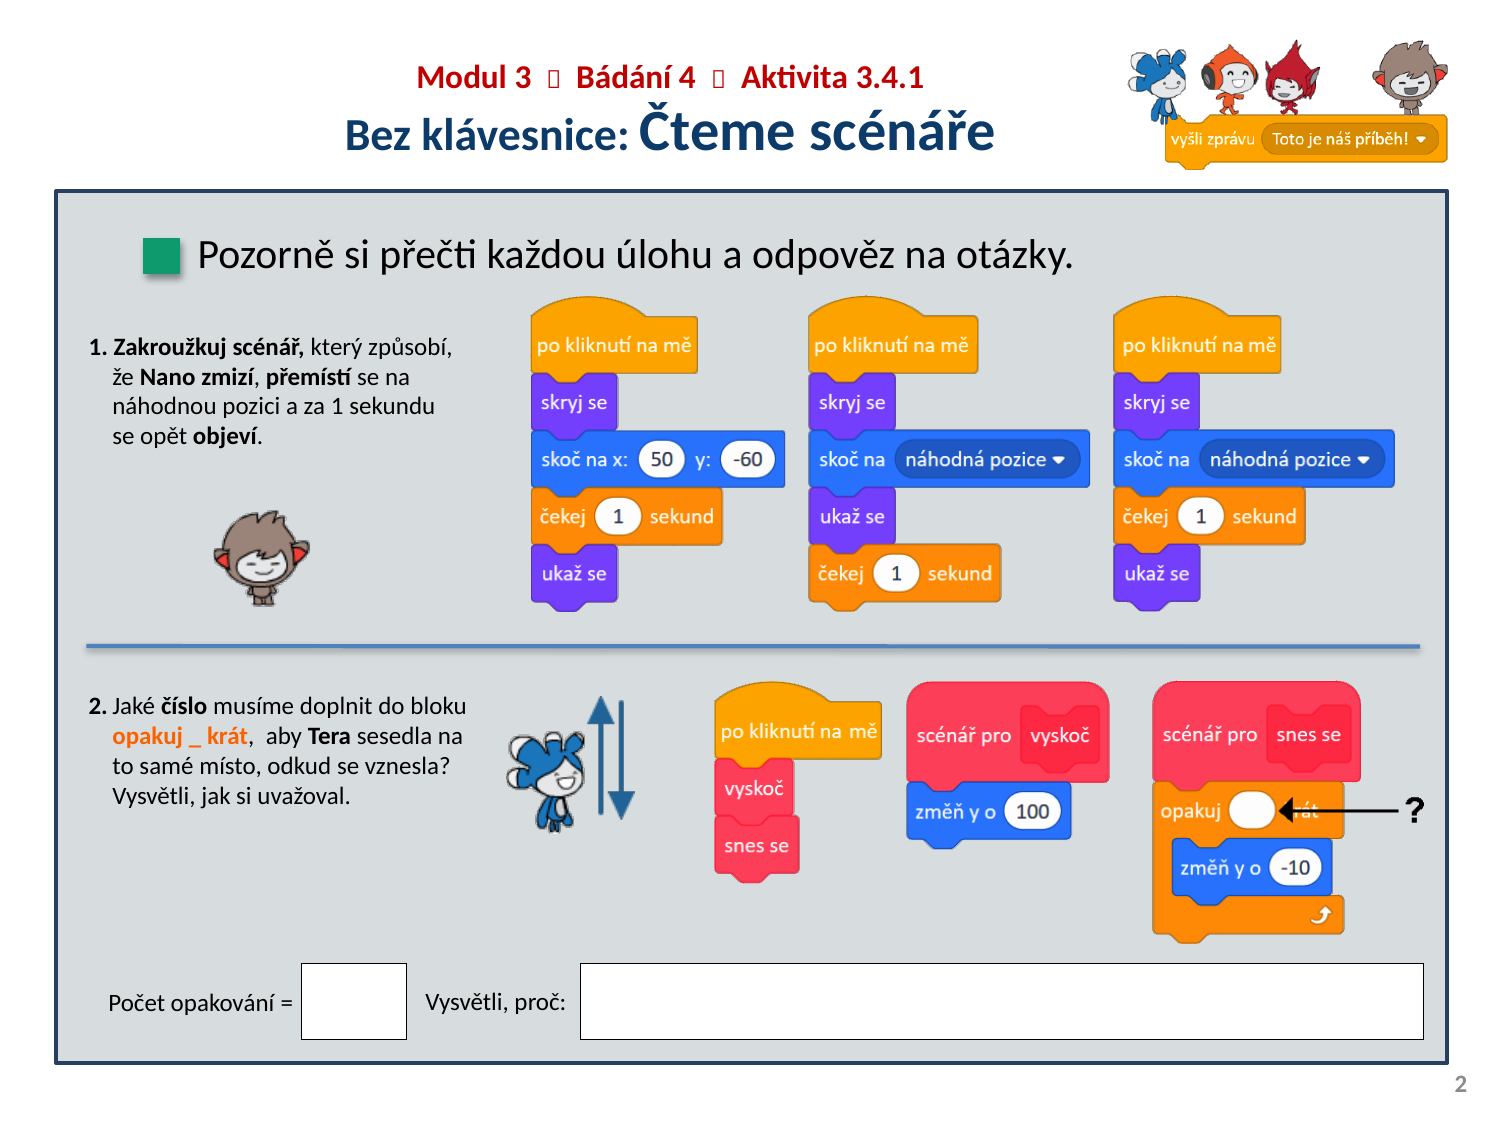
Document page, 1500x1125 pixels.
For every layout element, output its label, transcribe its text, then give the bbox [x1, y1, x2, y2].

text_box 1. Zakroužkuj scénář, který způsobí, že Nano zmizí, přemístí se na náhodnou pozici a za 1 sekundu se opět objeví. [82, 324, 464, 456]
picture [530, 295, 1395, 612]
slide_number 2 [1219, 1062, 1483, 1104]
text_box Modul 3  Bádání 4  Aktivita 3.4.1 Bez klávesnice: Čteme scénáře [106, 47, 1122, 170]
text_box Počet opakování = [93, 978, 301, 1024]
picture [1127, 39, 1448, 170]
text_box Vysvětli, proč: [410, 977, 580, 1023]
text_box [580, 963, 1424, 1040]
picture [213, 500, 322, 616]
text_box 2. Jaké číslo musíme doplnit do bloku opakuj _ krát, aby Tera sesedla na to samé místo, odkud se vznesla? Vysvětli, jak si uvažoval. [82, 683, 483, 816]
text_box Pozorně si přečti každou úlohu a odpověz na otázky. [54, 189, 1449, 1065]
picture [506, 696, 635, 835]
text_box [143, 238, 180, 274]
picture [714, 680, 1424, 944]
text_box [301, 963, 407, 1040]
